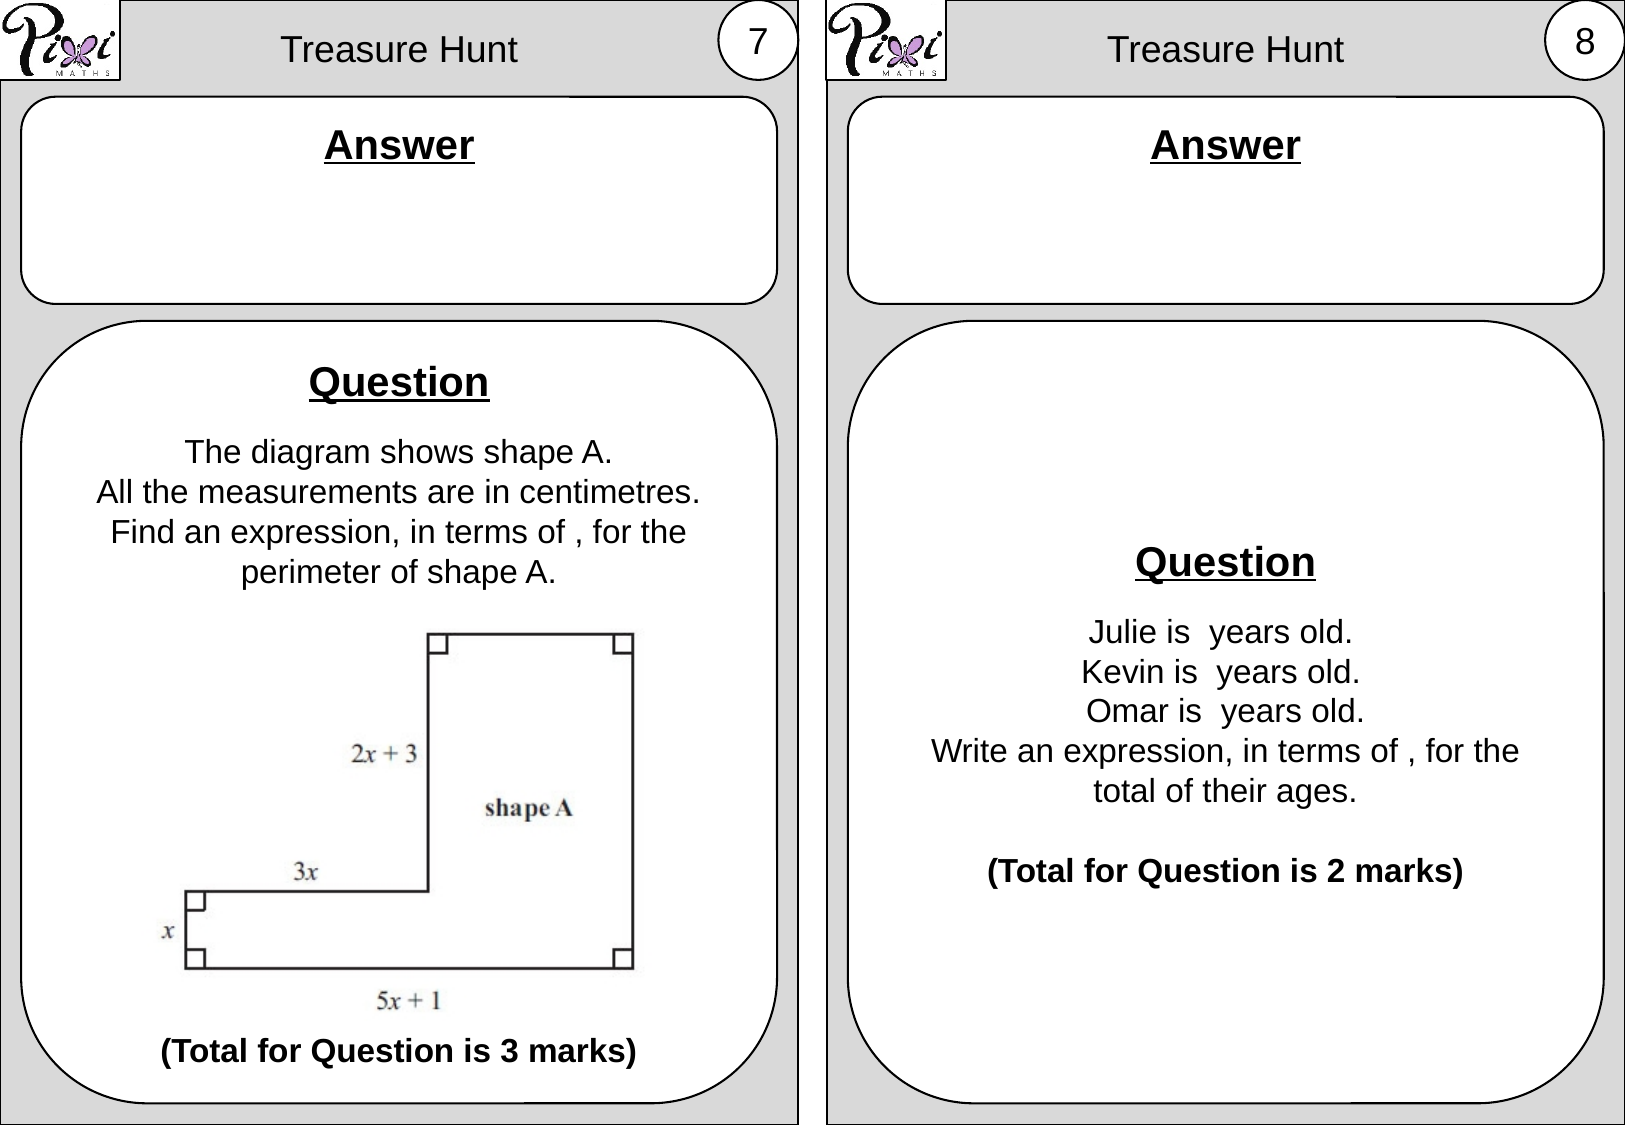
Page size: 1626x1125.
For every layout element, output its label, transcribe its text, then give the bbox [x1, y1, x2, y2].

text_box Treasure Hunt [265, 18, 533, 78]
picture [826, 0, 946, 79]
picture [0, 0, 119, 79]
text_box 7 [717, 0, 800, 81]
picture [141, 604, 657, 1021]
text_box [826, 0, 1625, 1125]
text_box [0, 0, 799, 1125]
text_box Treasure Hunt [1092, 18, 1360, 78]
text_box 8 [1544, 0, 1625, 81]
